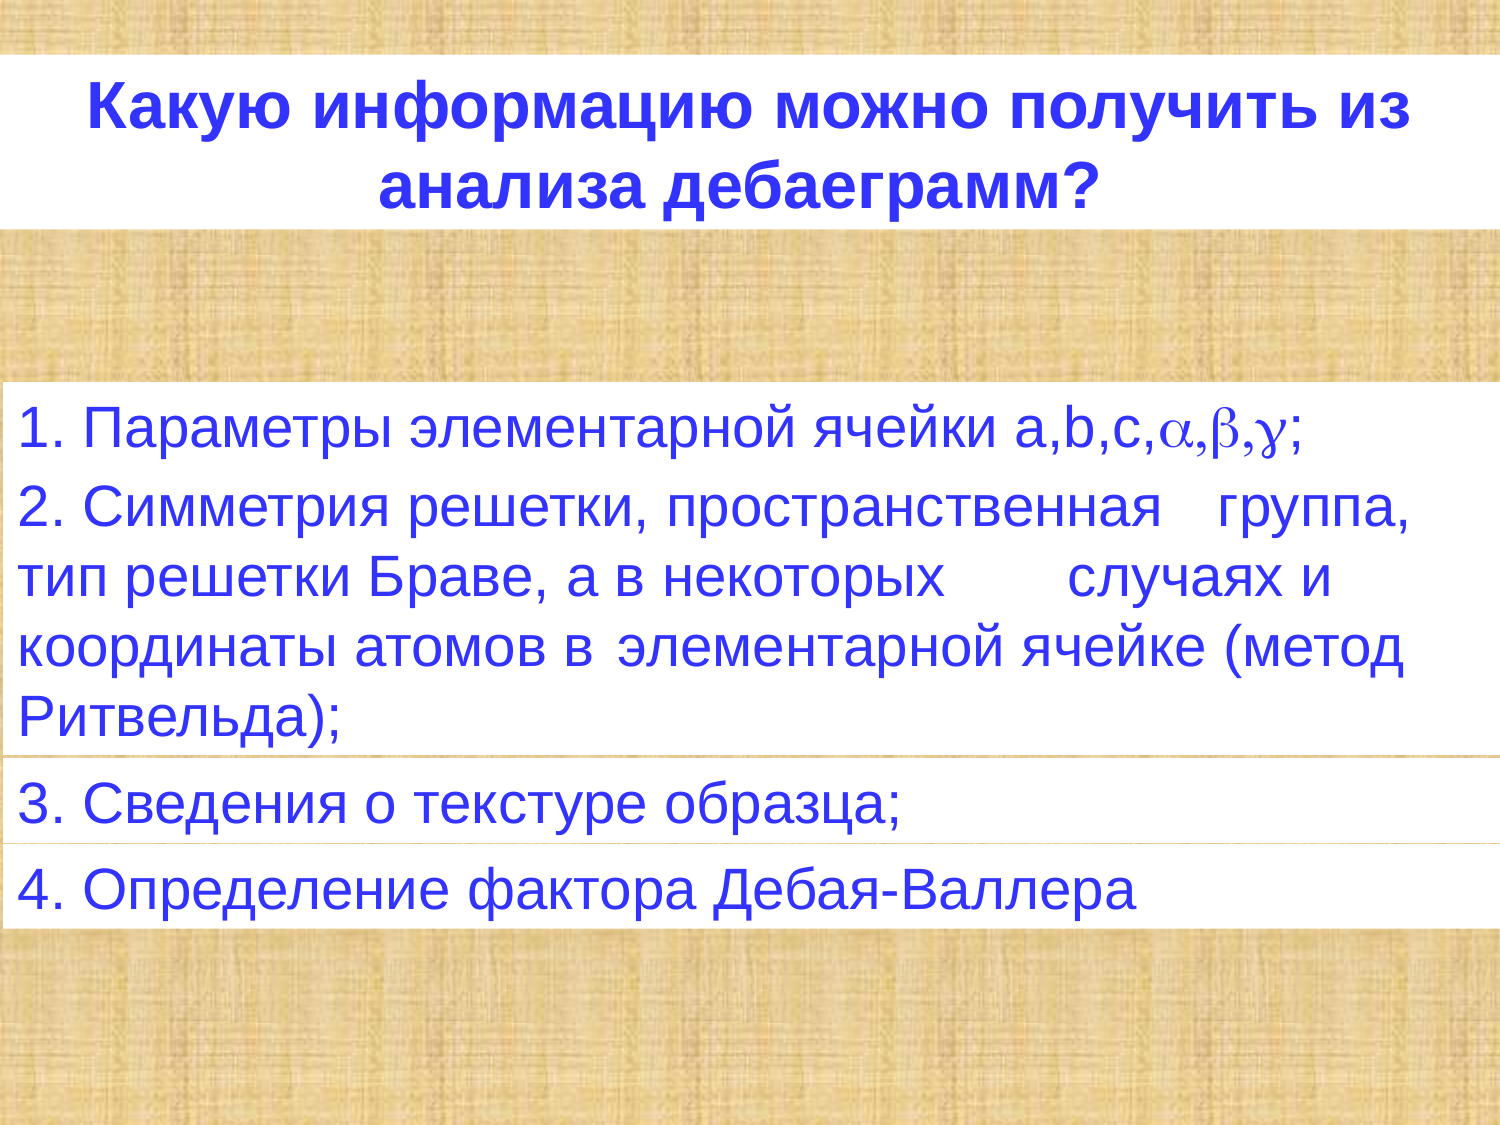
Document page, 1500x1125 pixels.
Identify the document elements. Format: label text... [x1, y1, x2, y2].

text_box 2. Симметрия решетки, пространственная группа, тип решетки Браве, а в некоторых случаях и координаты атомов в элементарной ячейке (метод Ритвельда); [3, 460, 1500, 755]
picture [0, 0, 1500, 54]
text_box 3. Сведения о текстуре образца; [3, 758, 1500, 843]
text_box 4. Определение фактора Дебая-Валлера [3, 844, 1500, 929]
picture [0, 230, 1500, 1125]
text_box 1. Параметры элементарной ячейки a,b,c,a,b,g; [3, 382, 1500, 460]
text_box Какую информацию можно получить из анализа дебаеграмм? [0, 54, 1500, 230]
